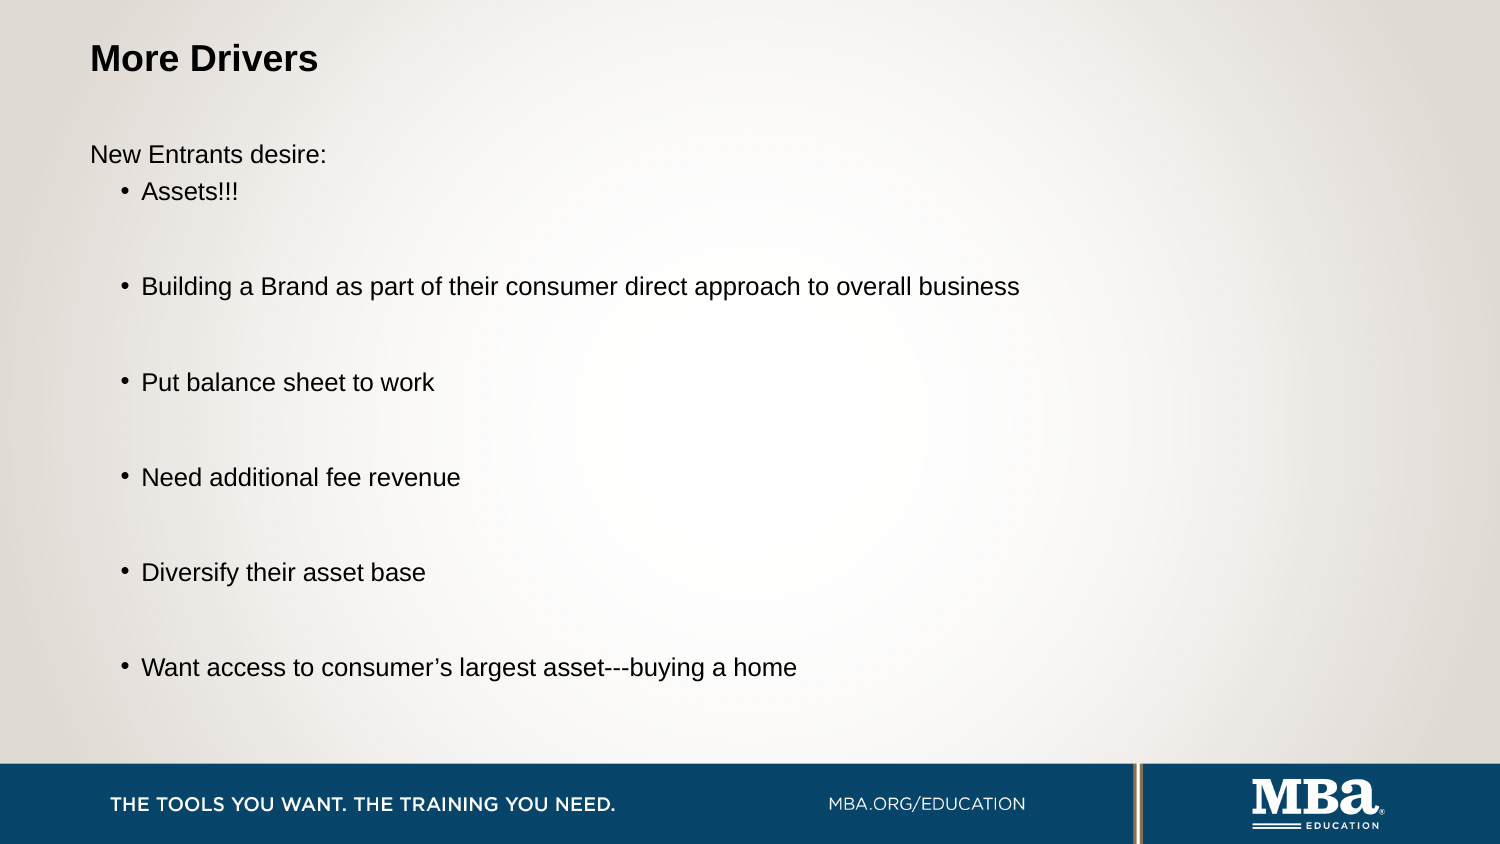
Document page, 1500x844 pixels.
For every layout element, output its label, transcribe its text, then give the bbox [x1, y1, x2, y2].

title More Drivers [75, 26, 1425, 120]
picture [0, 0, 1500, 844]
list New Entrants desire: Assets!!! Building a Brand as part of their consumer direct approach to overall business Put balance sheet to work Need additional fee revenue Diversify their asset base Want access to consumer’s largest asset---buying a home [75, 130, 1425, 694]
